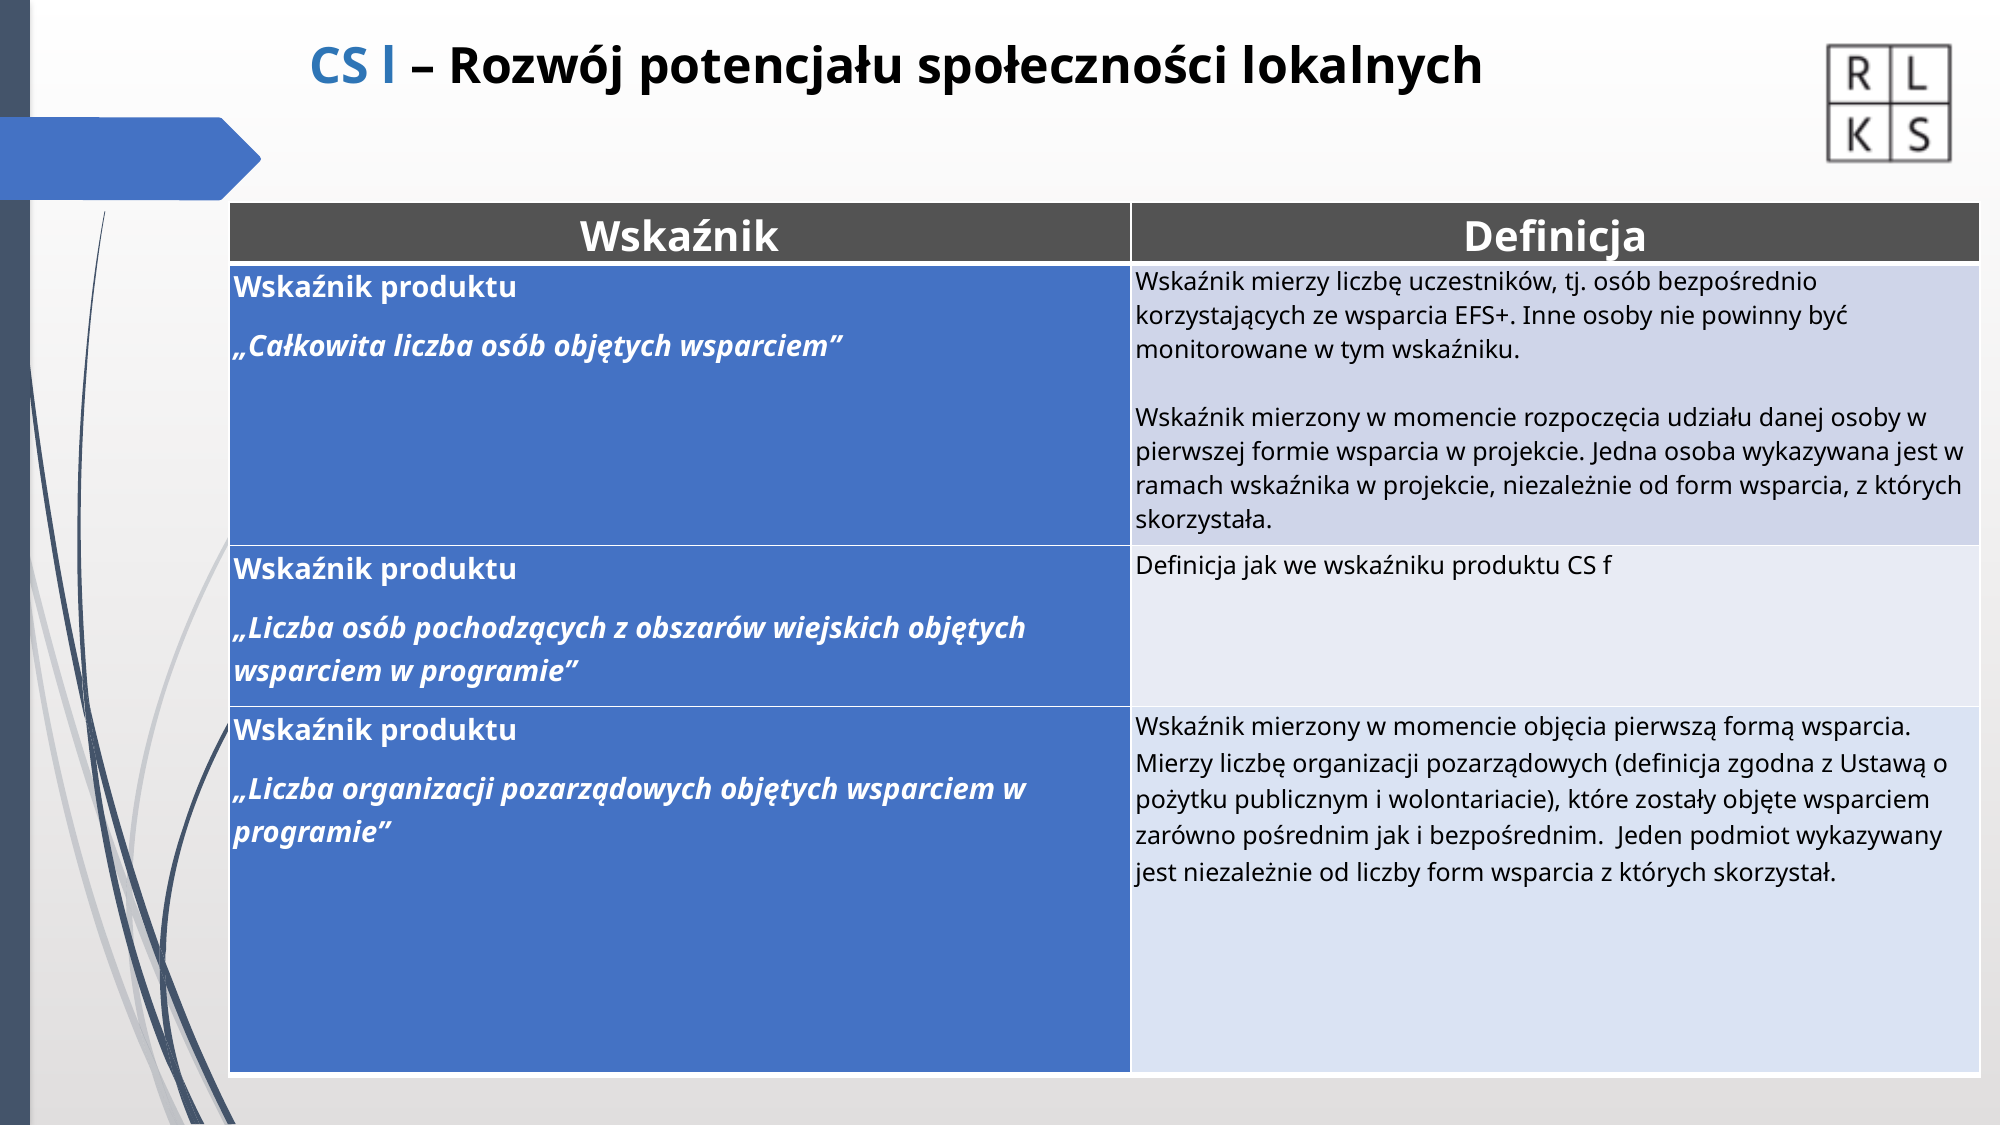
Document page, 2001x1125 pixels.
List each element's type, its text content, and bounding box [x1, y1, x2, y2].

table_header Wskaźnik mierzony w momencie objęcia pierwszą formą wsparcia. Mierzy liczbę organizacji pozarządowych (definicja zgodna z Ustawą o pożytku publicznym i wolontariacie), które zostały objęte wsparciem zarówno pośrednim jak i bezpośrednim. Jeden podmiot wykazywany jest niezależnie od liczby form wsparcia z których skorzystał. [1132, 707, 1979, 1072]
table_header Wskaźnik produktu „Liczba organizacji pozarządowych objętych wsparciem w programie” [230, 707, 1130, 1072]
table_cell Wskaźnik produktu „Liczba osób pochodzących z obszarów wiejskich objętych wsparciem w programie” [230, 546, 1130, 706]
table_header Wskaźnik [230, 203, 1130, 261]
table_cell Definicja jak we wskaźniku produktu CS f [1132, 546, 1979, 706]
table_cell Wskaźnik produktu „Całkowita liczba osób objętych wsparciem” [230, 266, 1130, 545]
picture [1782, 33, 1992, 175]
table_header Definicja [1132, 203, 1979, 261]
table_cell Wskaźnik mierzy liczbę uczestników, tj. osób bezpośrednio korzystających ze wsparcia EFS+. Inne osoby nie powinny być monitorowane w tym wskaźniku. Wskaźnik mierzony w momencie rozpoczęcia udziału danej osoby w pierwszej formie wsparcia w projekcie. Jedna osoba wykazywana jest w ramach wskaźnika w projekcie, niezależnie od form wsparcia, z których skorzystała. [1132, 266, 1979, 545]
title CS l – Rozwój potencjału społeczności lokalnych [294, 25, 1954, 201]
